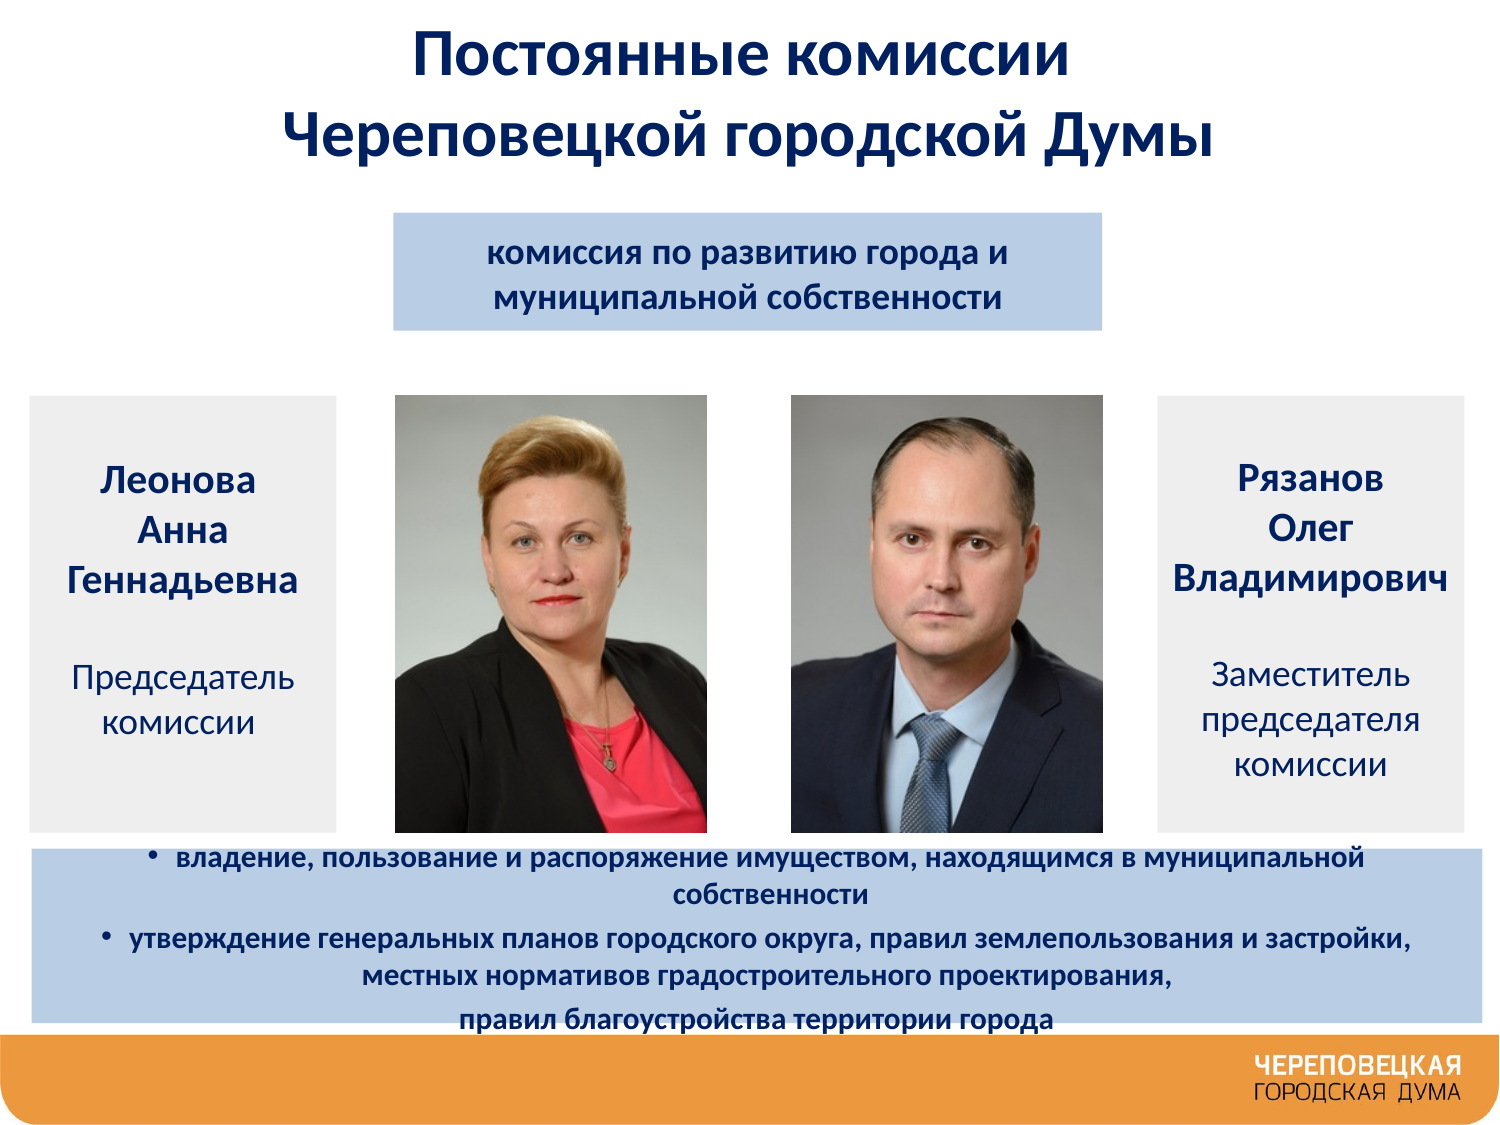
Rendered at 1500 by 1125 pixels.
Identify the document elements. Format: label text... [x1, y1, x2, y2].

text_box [29, 395, 337, 833]
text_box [1157, 395, 1465, 833]
picture [0, 1034, 1500, 1125]
text_box комиссия по развитию города и муниципальной собственности [391, 210, 1104, 333]
text_box владение, пользование и распоряжение имуществом, находящимся в муниципальной собственности утверждение генеральных планов городского округа, правил землепользования и застройки, местных нормативов градостроительного проектирования, правил благоустройства территории города [30, 846, 1484, 1025]
title Постоянные комиссии Череповецкой городской Думы [0, 0, 1499, 178]
picture [395, 395, 707, 833]
picture [791, 395, 1103, 833]
